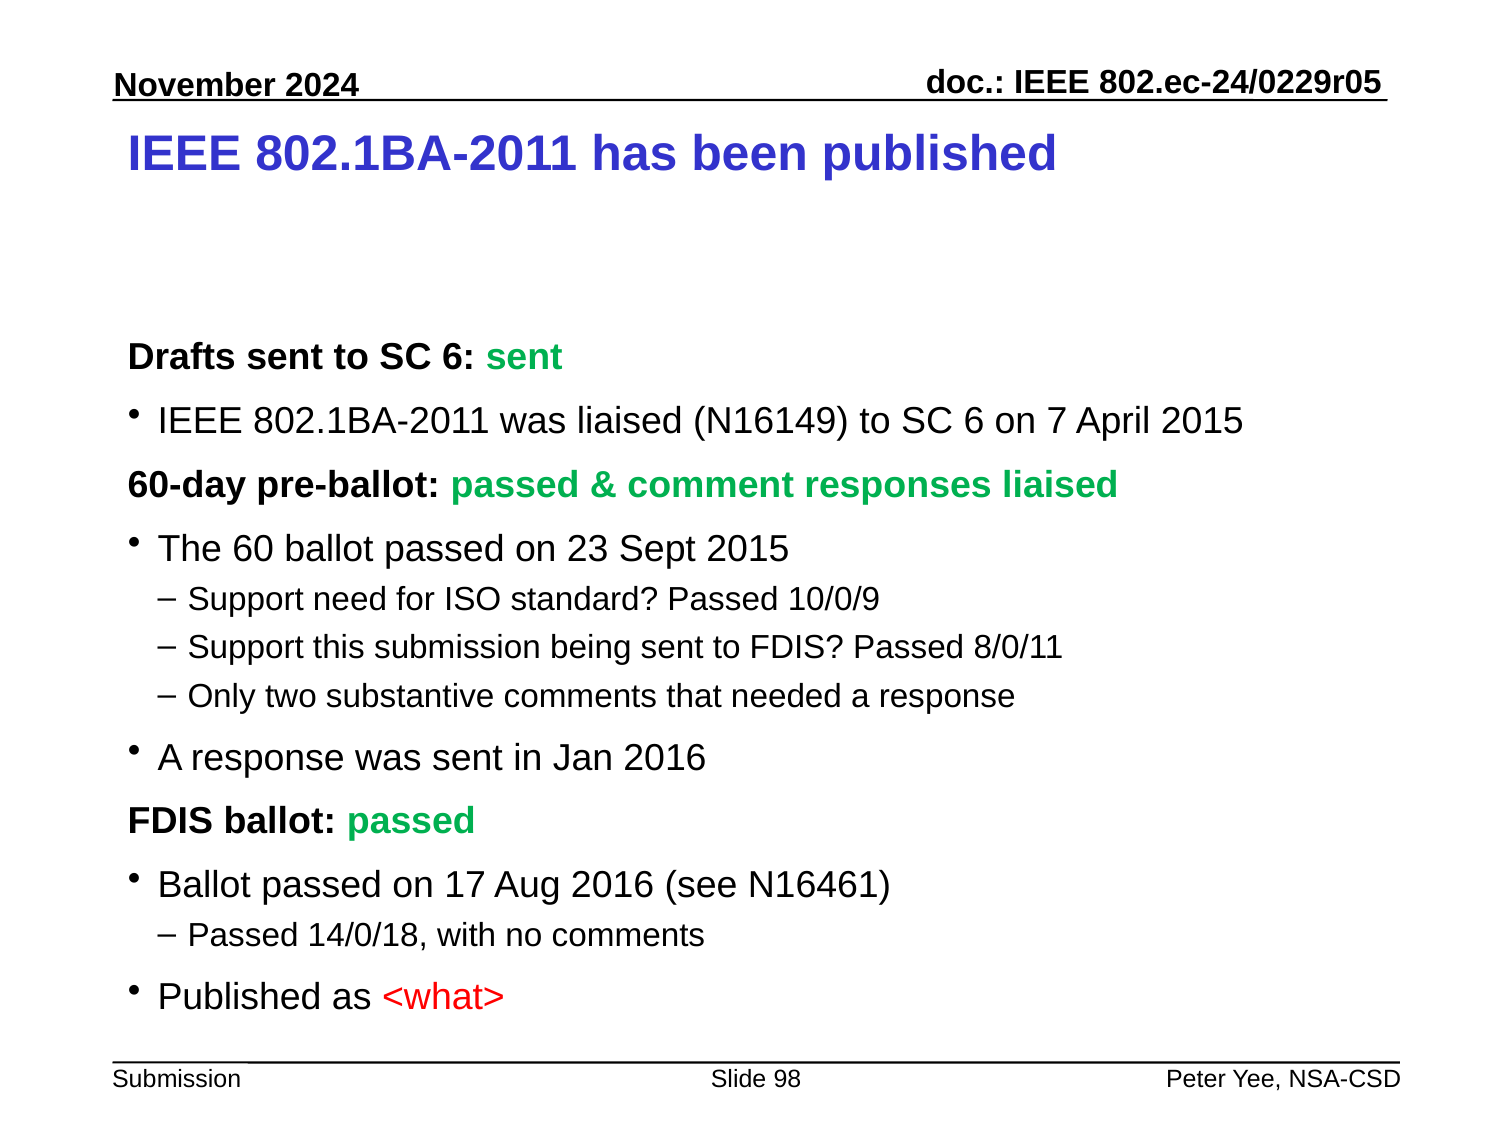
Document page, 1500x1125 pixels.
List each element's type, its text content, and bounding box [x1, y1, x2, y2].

list Drafts sent to SC 6: sent IEEE 802.1BA-2011 was liaised (N16149) to SC 6 on 7 April 2015 60-day pre-ballot: passed & comment responses liaised The 60 ballot passed on 23 Sept 2015 Support need for ISO standard? Passed 10/0/9 Support this submission being sent to FDIS? Passed 8/0/11 Only two substantive comments that needed a response A response was sent in Jan 2016 FDIS ballot: passed Ballot passed on 17 Aug 2016 (see N16461) Passed 14/0/18, with no comments Published as <what> [112, 324, 1388, 1000]
footer Peter Yee, NSA-CSD [1164, 1061, 1402, 1093]
slide_number Slide 98 [709, 1061, 803, 1093]
title IEEE 802.1BA-2011 has been published [112, 112, 1388, 288]
